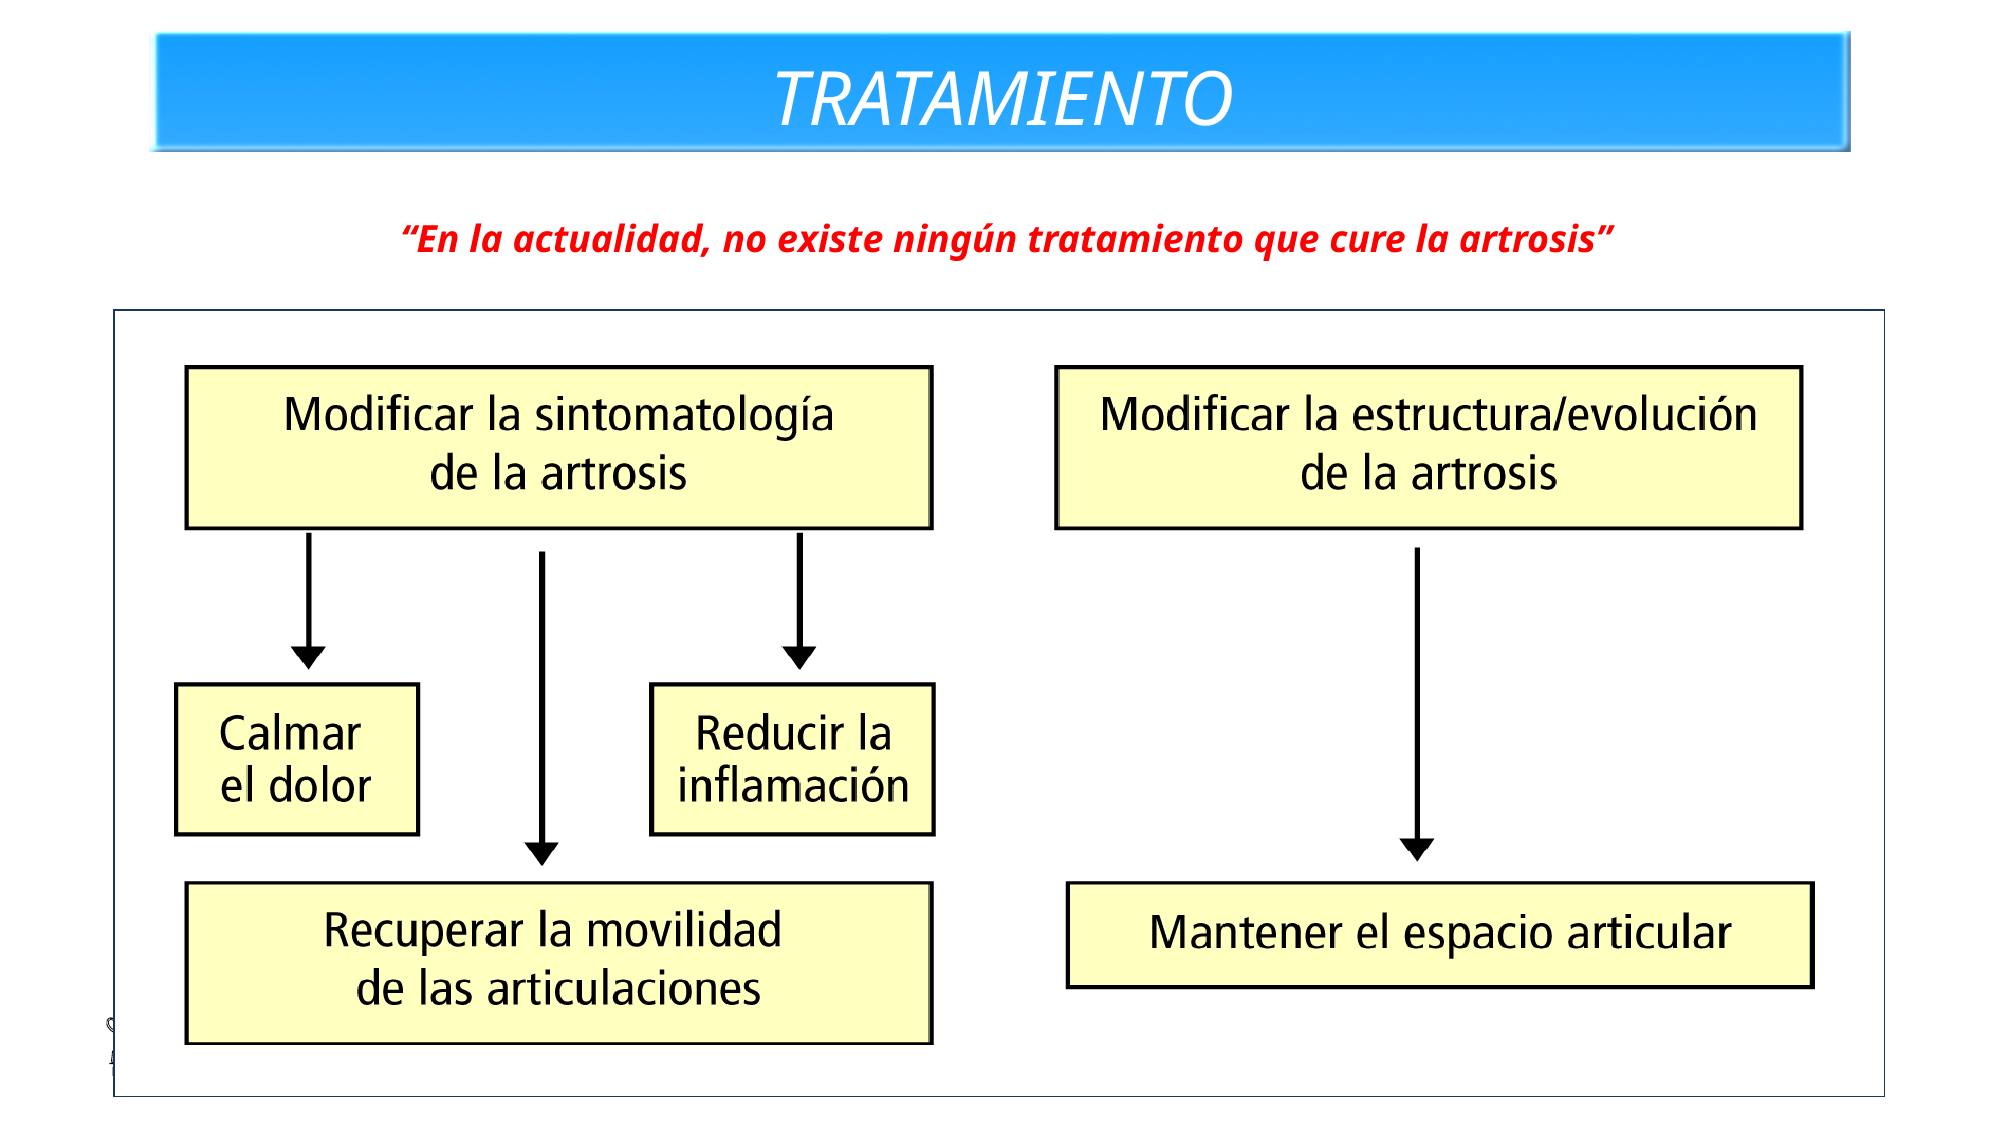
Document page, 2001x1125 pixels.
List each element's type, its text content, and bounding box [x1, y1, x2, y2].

text_box “En la actualidad, no existe ningún tratamiento que cure la artrosis” [129, 184, 1885, 267]
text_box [114, 309, 1885, 1097]
picture [149, 30, 1851, 152]
